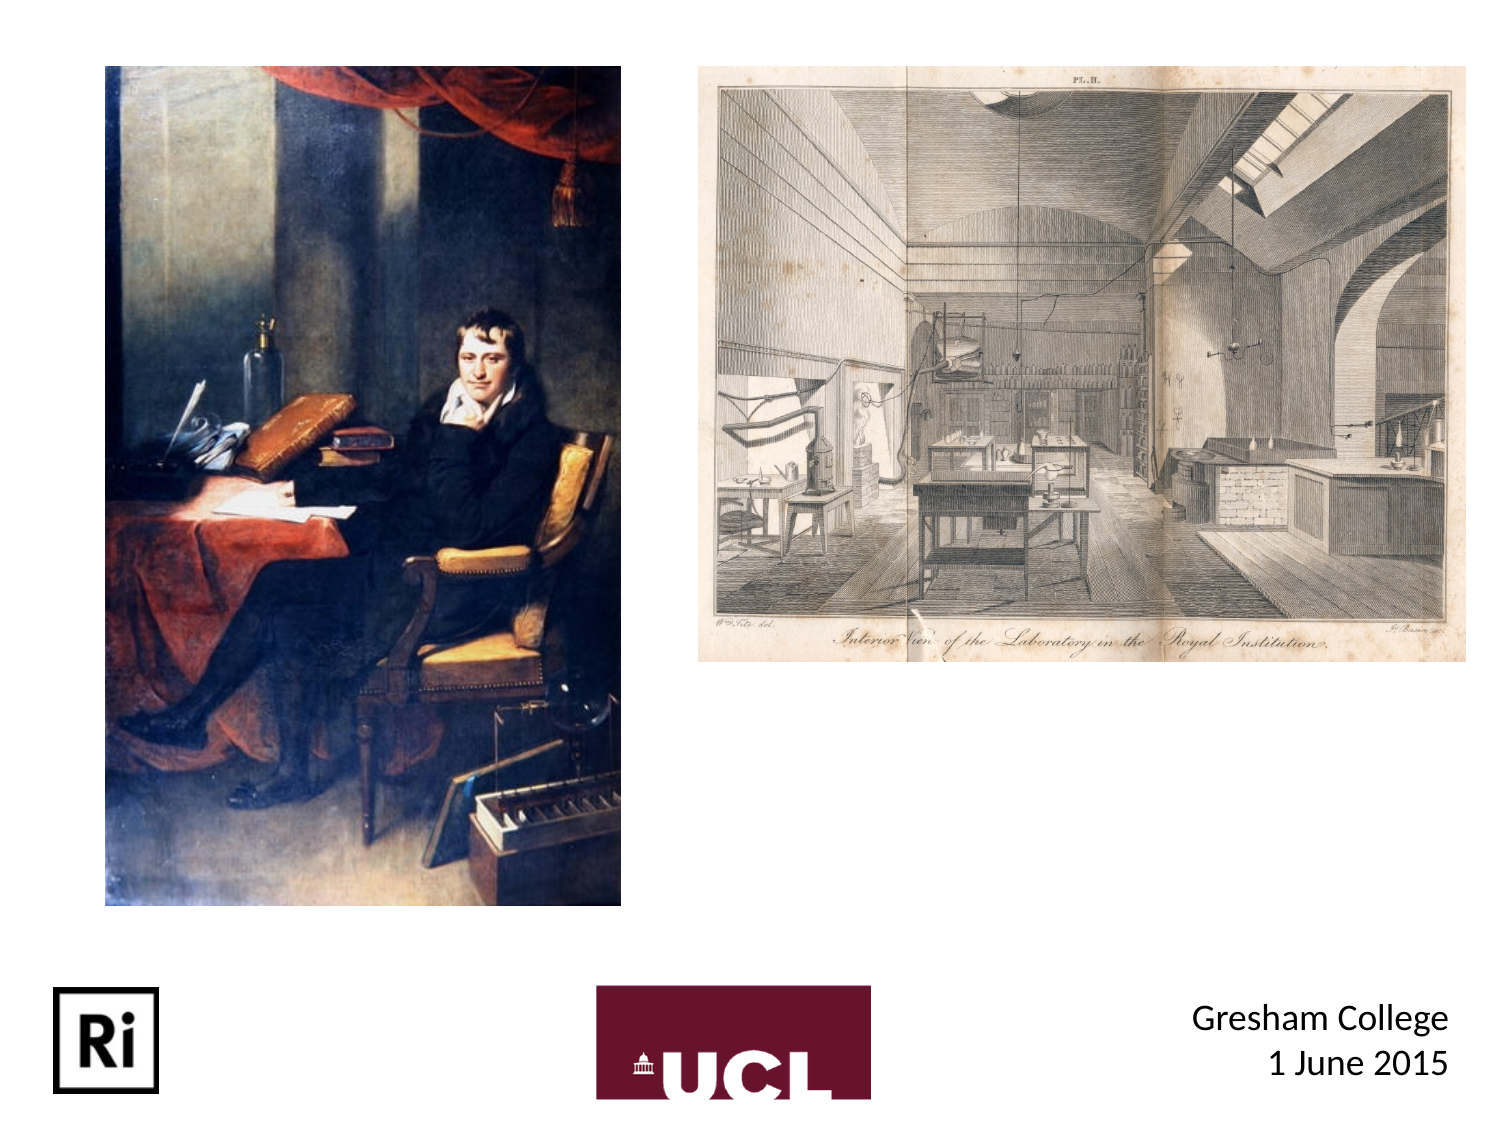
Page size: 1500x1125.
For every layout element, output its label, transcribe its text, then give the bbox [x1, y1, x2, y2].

picture [596, 985, 871, 1103]
picture [698, 66, 1467, 662]
text_box Gresham College 1 June 2015 [1176, 985, 1465, 1091]
picture [105, 66, 621, 906]
picture [52, 987, 159, 1095]
